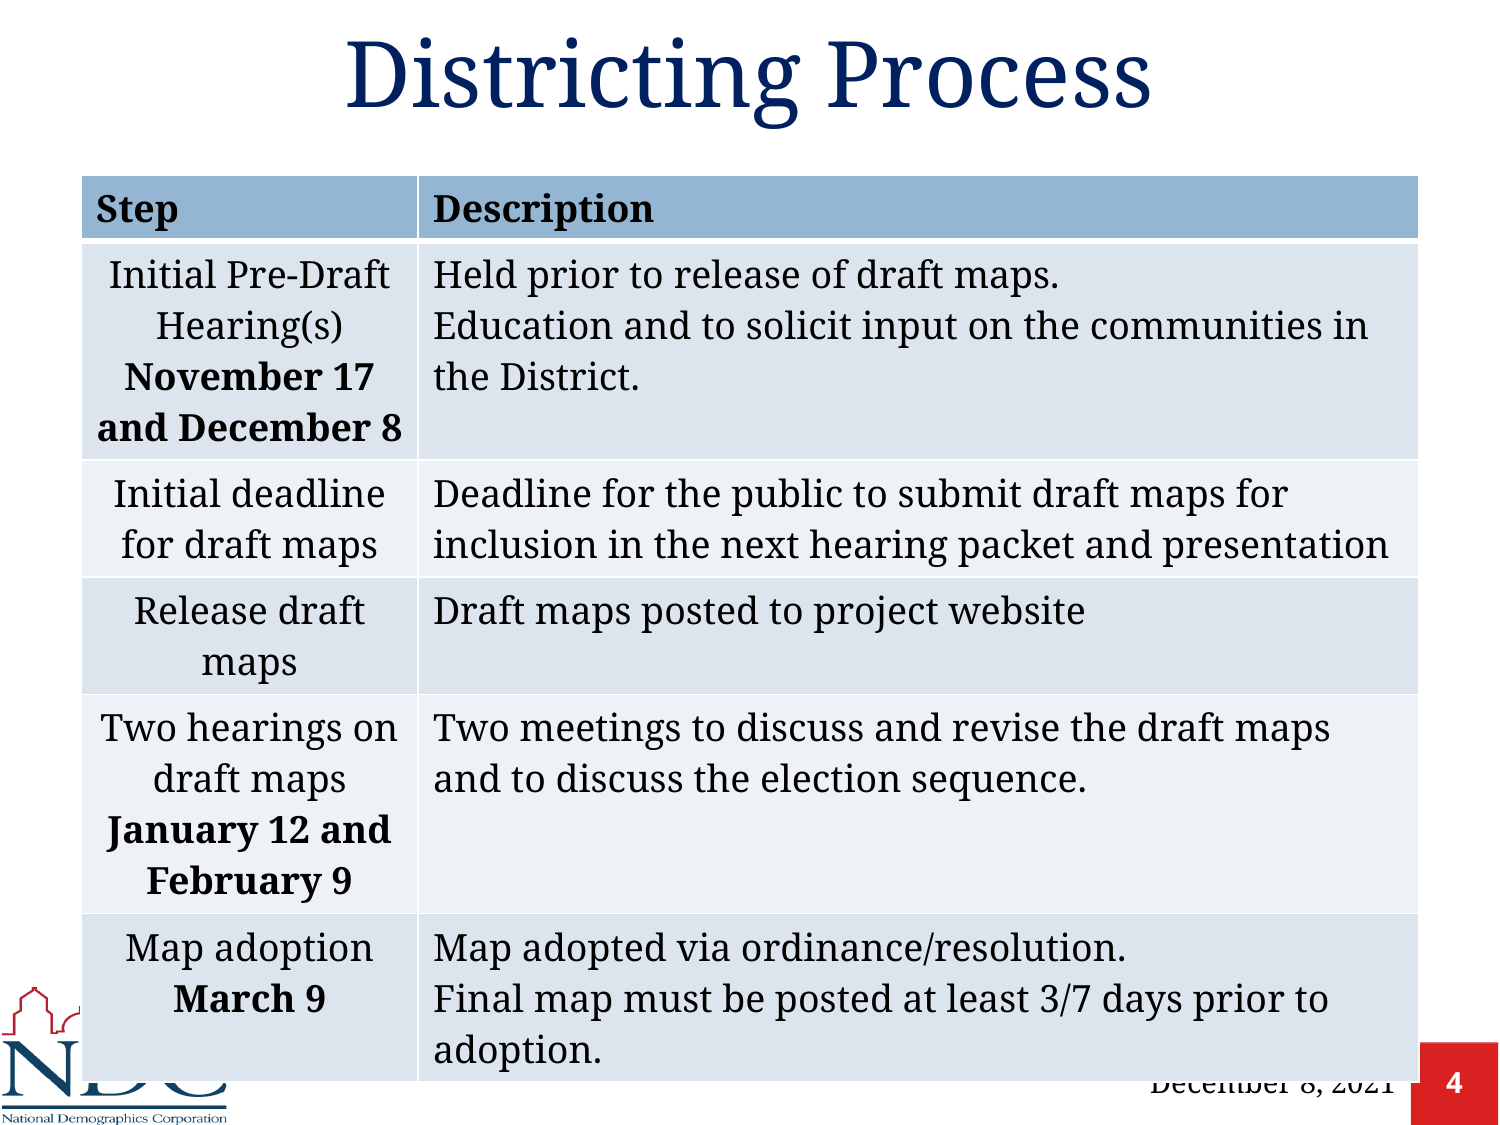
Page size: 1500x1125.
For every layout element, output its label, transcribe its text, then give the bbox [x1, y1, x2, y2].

table_cell Map adopted via ordinance/resolution. Final map must be posted at least 3/7 days prior to adoption. [419, 914, 1418, 1081]
table_header Description [419, 176, 1418, 238]
table_cell Release draft maps [82, 578, 417, 694]
table_cell Deadline for the public to submit draft maps for inclusion in the next hearing packet and presentation [419, 461, 1418, 576]
table_cell Initial Pre-Draft Hearing(s) November 17 and December 8 [82, 244, 417, 459]
title Districting Process [1, 0, 1499, 143]
table_cell Held prior to release of draft maps. Education and to solicit input on the communities in the District. [419, 244, 1418, 459]
table_cell Draft maps posted to project website [419, 578, 1418, 694]
table_cell Map adoption March 9 [82, 914, 417, 1081]
table_cell Two meetings to discuss and revise the draft maps and to discuss the election sequence. [419, 695, 1418, 913]
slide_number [973, 1083, 1411, 1112]
table_cell Two hearings on draft maps January 12 and February 9 [82, 695, 417, 913]
table_header Step [82, 176, 417, 238]
table_cell Initial deadline for draft maps [82, 461, 417, 576]
